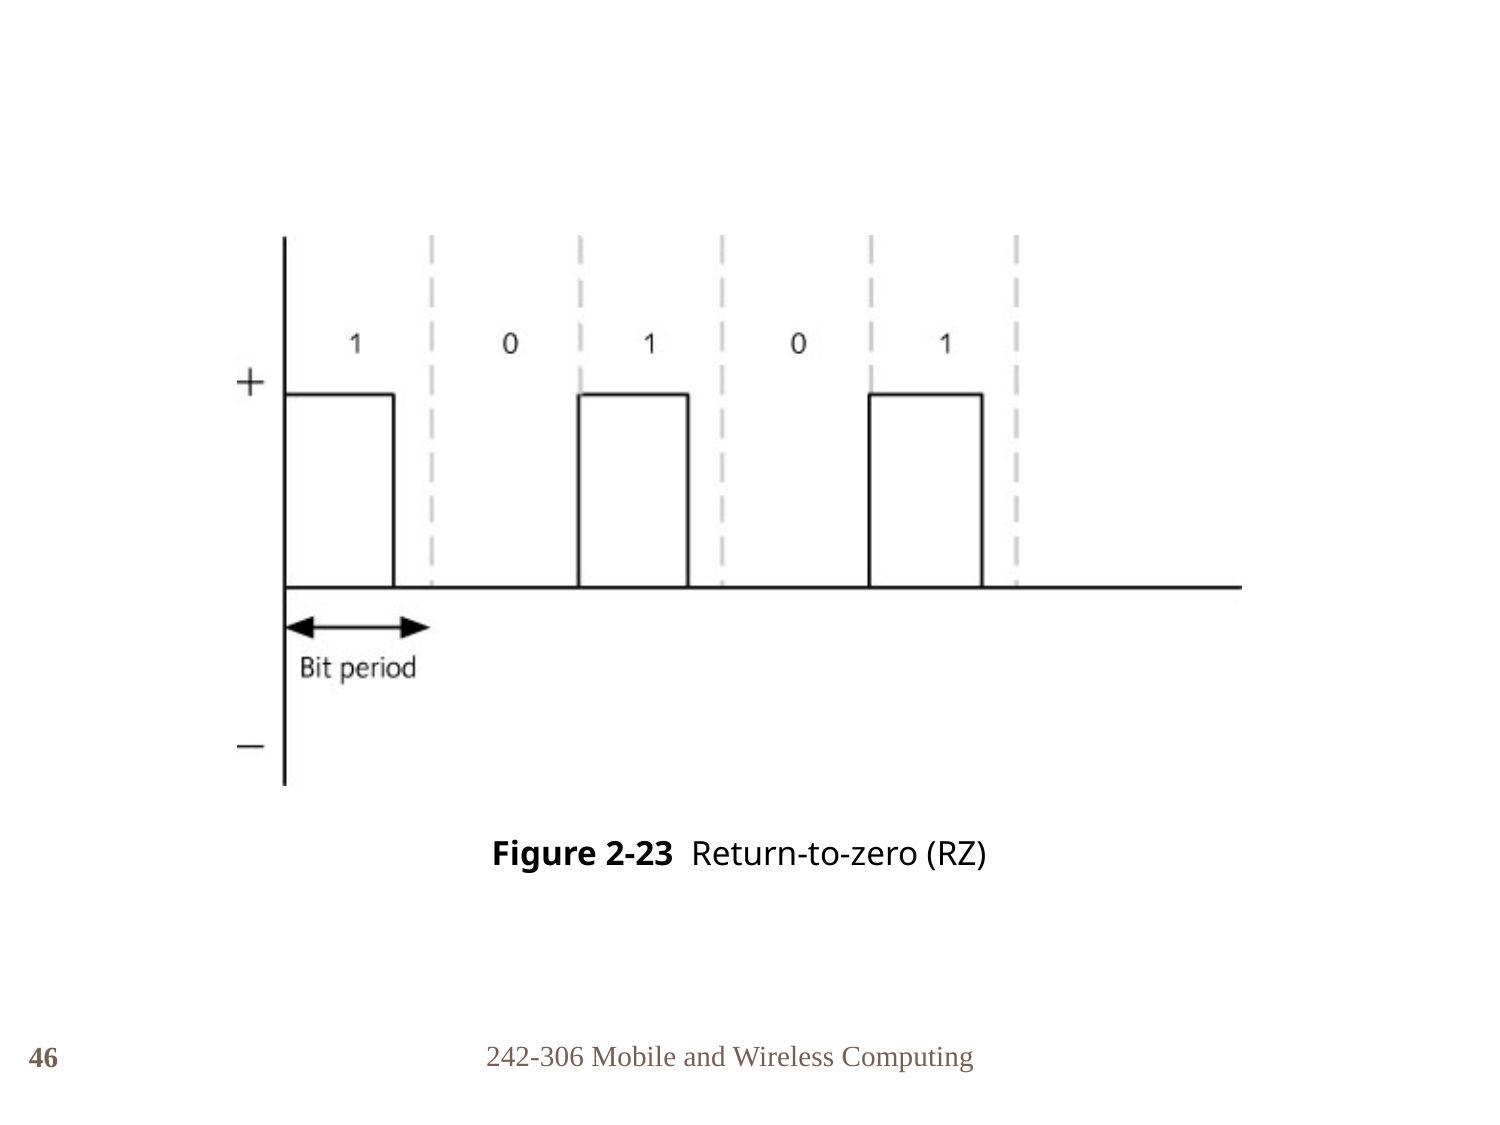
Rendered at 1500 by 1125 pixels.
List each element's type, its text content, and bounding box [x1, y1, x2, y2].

footer 242-306 Mobile and Wireless Computing [99, 1024, 990, 1085]
text_box Figure 2-23 Return-to-zero (RZ) [476, 824, 1002, 880]
picture [237, 235, 1242, 786]
slide_number 46 [0, 1025, 88, 1088]
